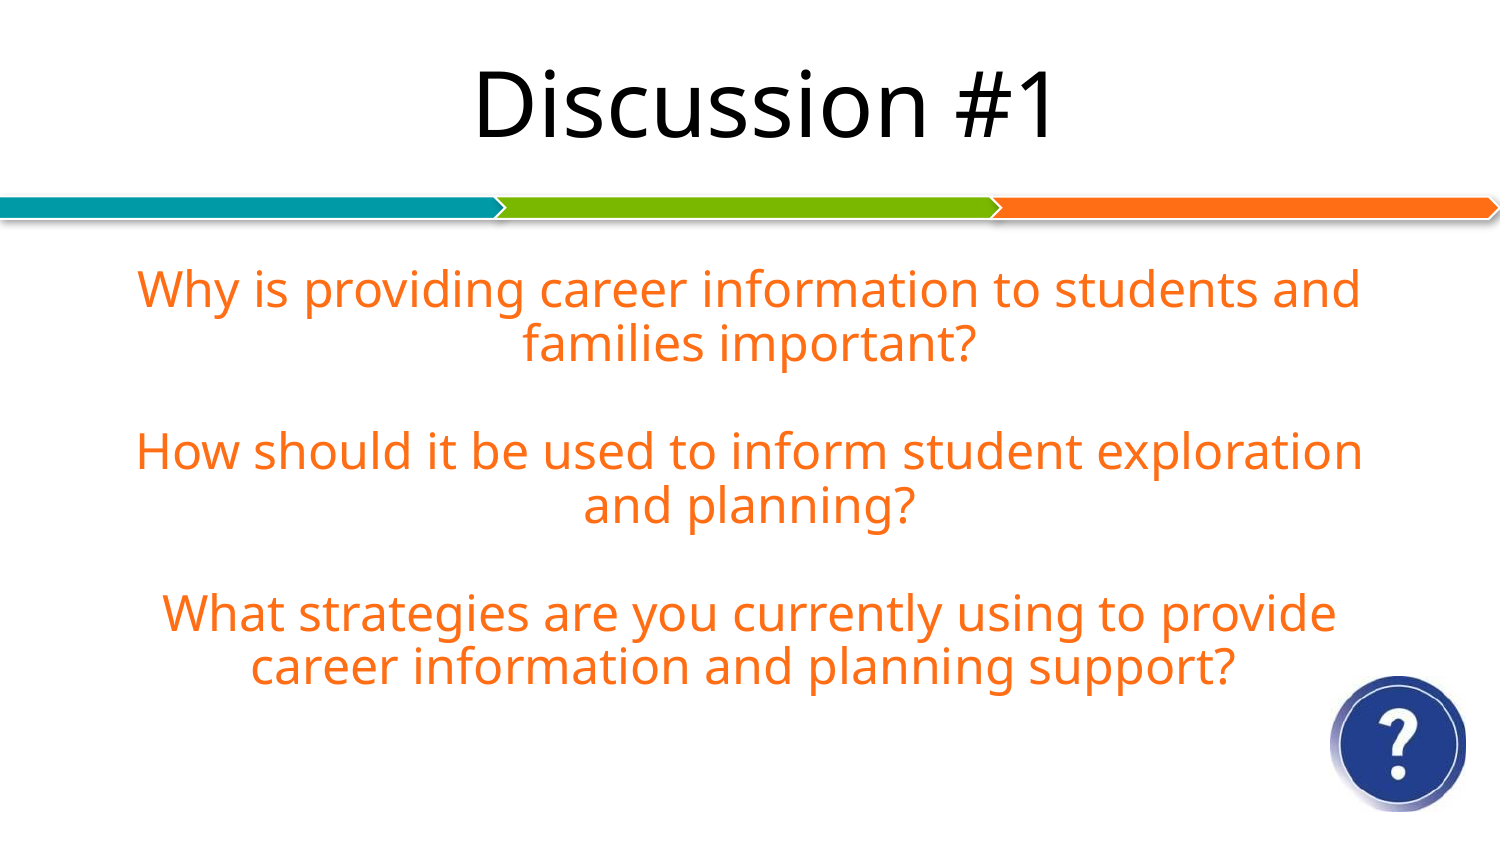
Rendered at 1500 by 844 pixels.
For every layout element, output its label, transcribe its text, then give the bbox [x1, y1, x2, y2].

list Discussion #1 [81, 50, 1376, 236]
title Why is providing career information to students and families important? How should it be used to inform student exploration and planning? What strategies are you currently using to provide career information and planning support? [103, 245, 1397, 771]
picture [1330, 676, 1466, 812]
